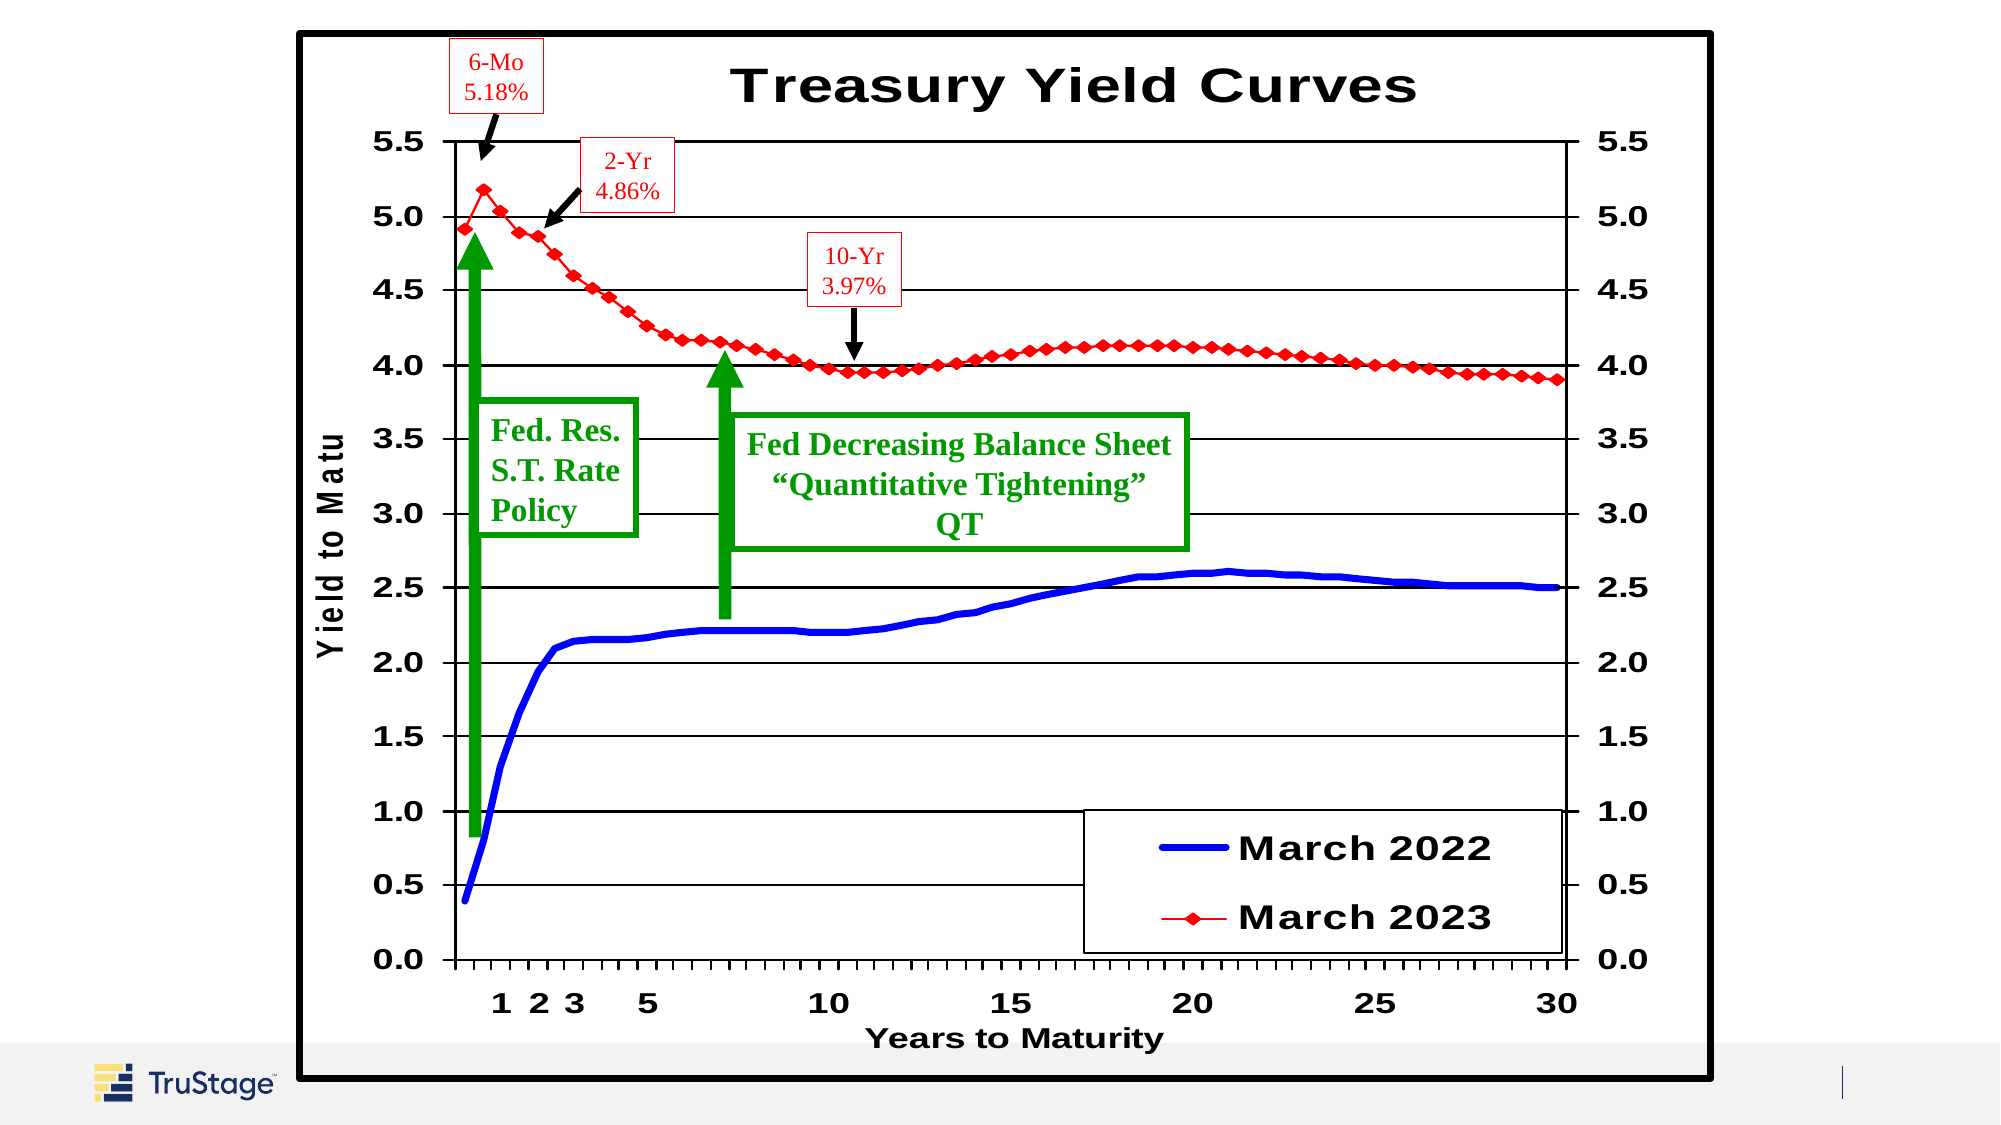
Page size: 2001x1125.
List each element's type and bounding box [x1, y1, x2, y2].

text_box [287, 24, 1725, 1088]
text_box [544, 189, 581, 229]
text_box [480, 114, 497, 161]
picture [72, 1041, 299, 1124]
